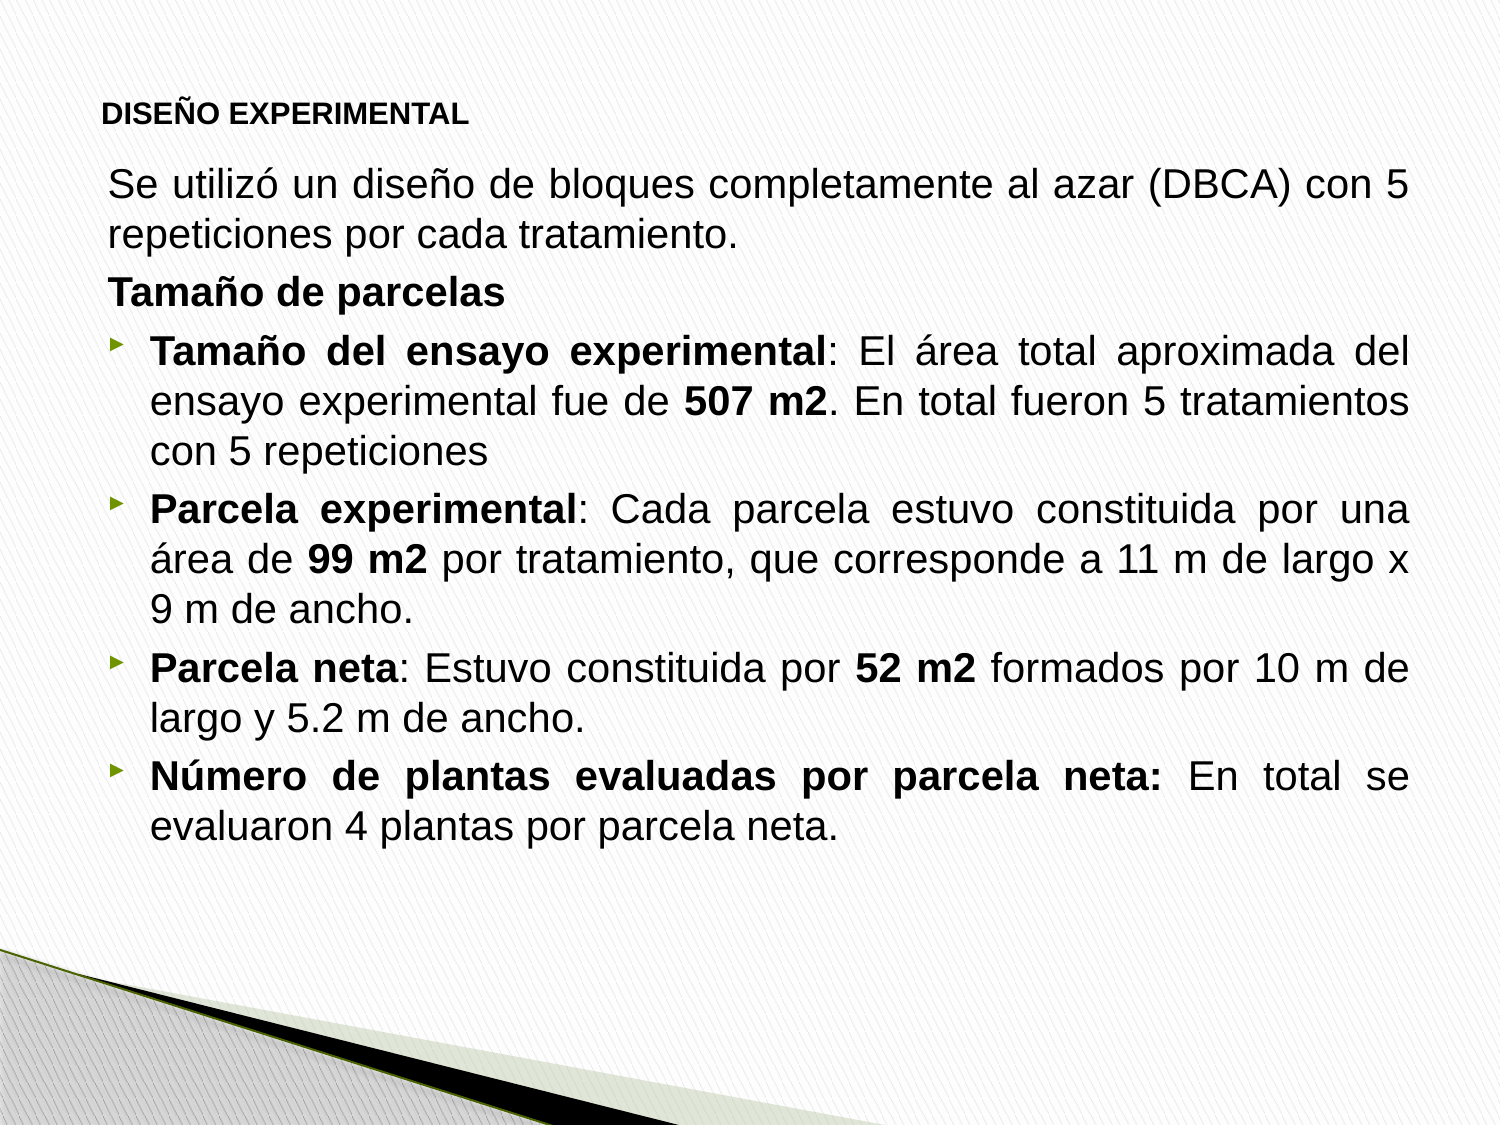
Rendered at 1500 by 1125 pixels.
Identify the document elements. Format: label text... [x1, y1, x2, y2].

list Se utilizó un diseño de bloques completamente al azar (DBCA) con 5 repeticiones por cada tratamiento. Tamaño de parcelas Tamaño del ensayo experimental: El área total aproximada del ensayo experimental fue de 507 m2. En total fueron 5 tratamientos con 5 repeticiones Parcela experimental: Cada parcela estuvo constituida por una área de 99 m2 por tratamiento, que corresponde a 11 m de largo x 9 m de ancho. Parcela neta: Estuvo constituida por 52 m2 formados por 10 m de largo y 5.2 m de ancho. Número de plantas evaluadas por parcela neta: En total se evaluaron 4 plantas por parcela neta. [75, 149, 1425, 986]
title DISEÑO EXPERIMENTAL [76, 54, 1427, 171]
